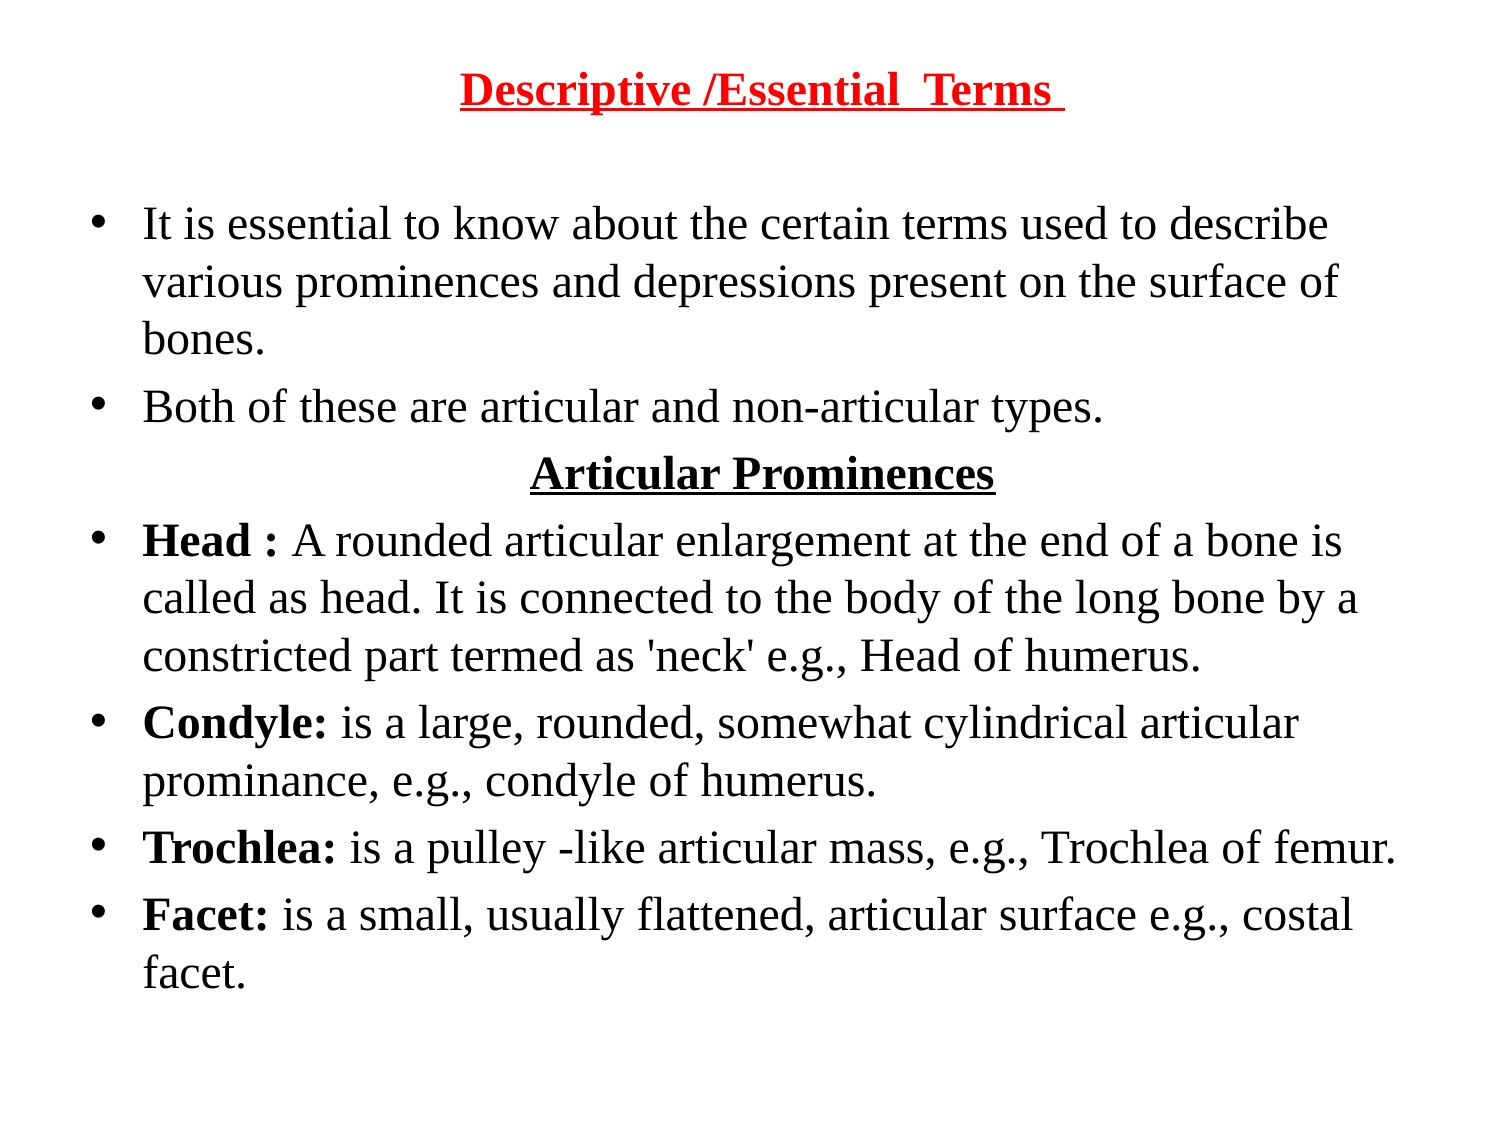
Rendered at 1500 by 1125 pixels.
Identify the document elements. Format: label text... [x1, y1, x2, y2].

list Descriptive /Essential Terms It is essential to know about the certain terms used to describe various prominences and depressions present on the surface of bones. Both of these are articular and non-articular types. Articular Prominences Head : A rounded articular enlargement at the end of a bone is called as head. It is connected to the body of the long bone by a constricted part termed as 'neck' e.g., Head of humerus. Condyle: is a large, rounded, somewhat cylindrical articular prominance, e.g., condyle of humerus. Trochlea: is a pulley -like articular mass, e.g., Trochlea of femur. Facet: is a small, usually flattened, articular surface e.g., costal facet. [75, 50, 1450, 1088]
